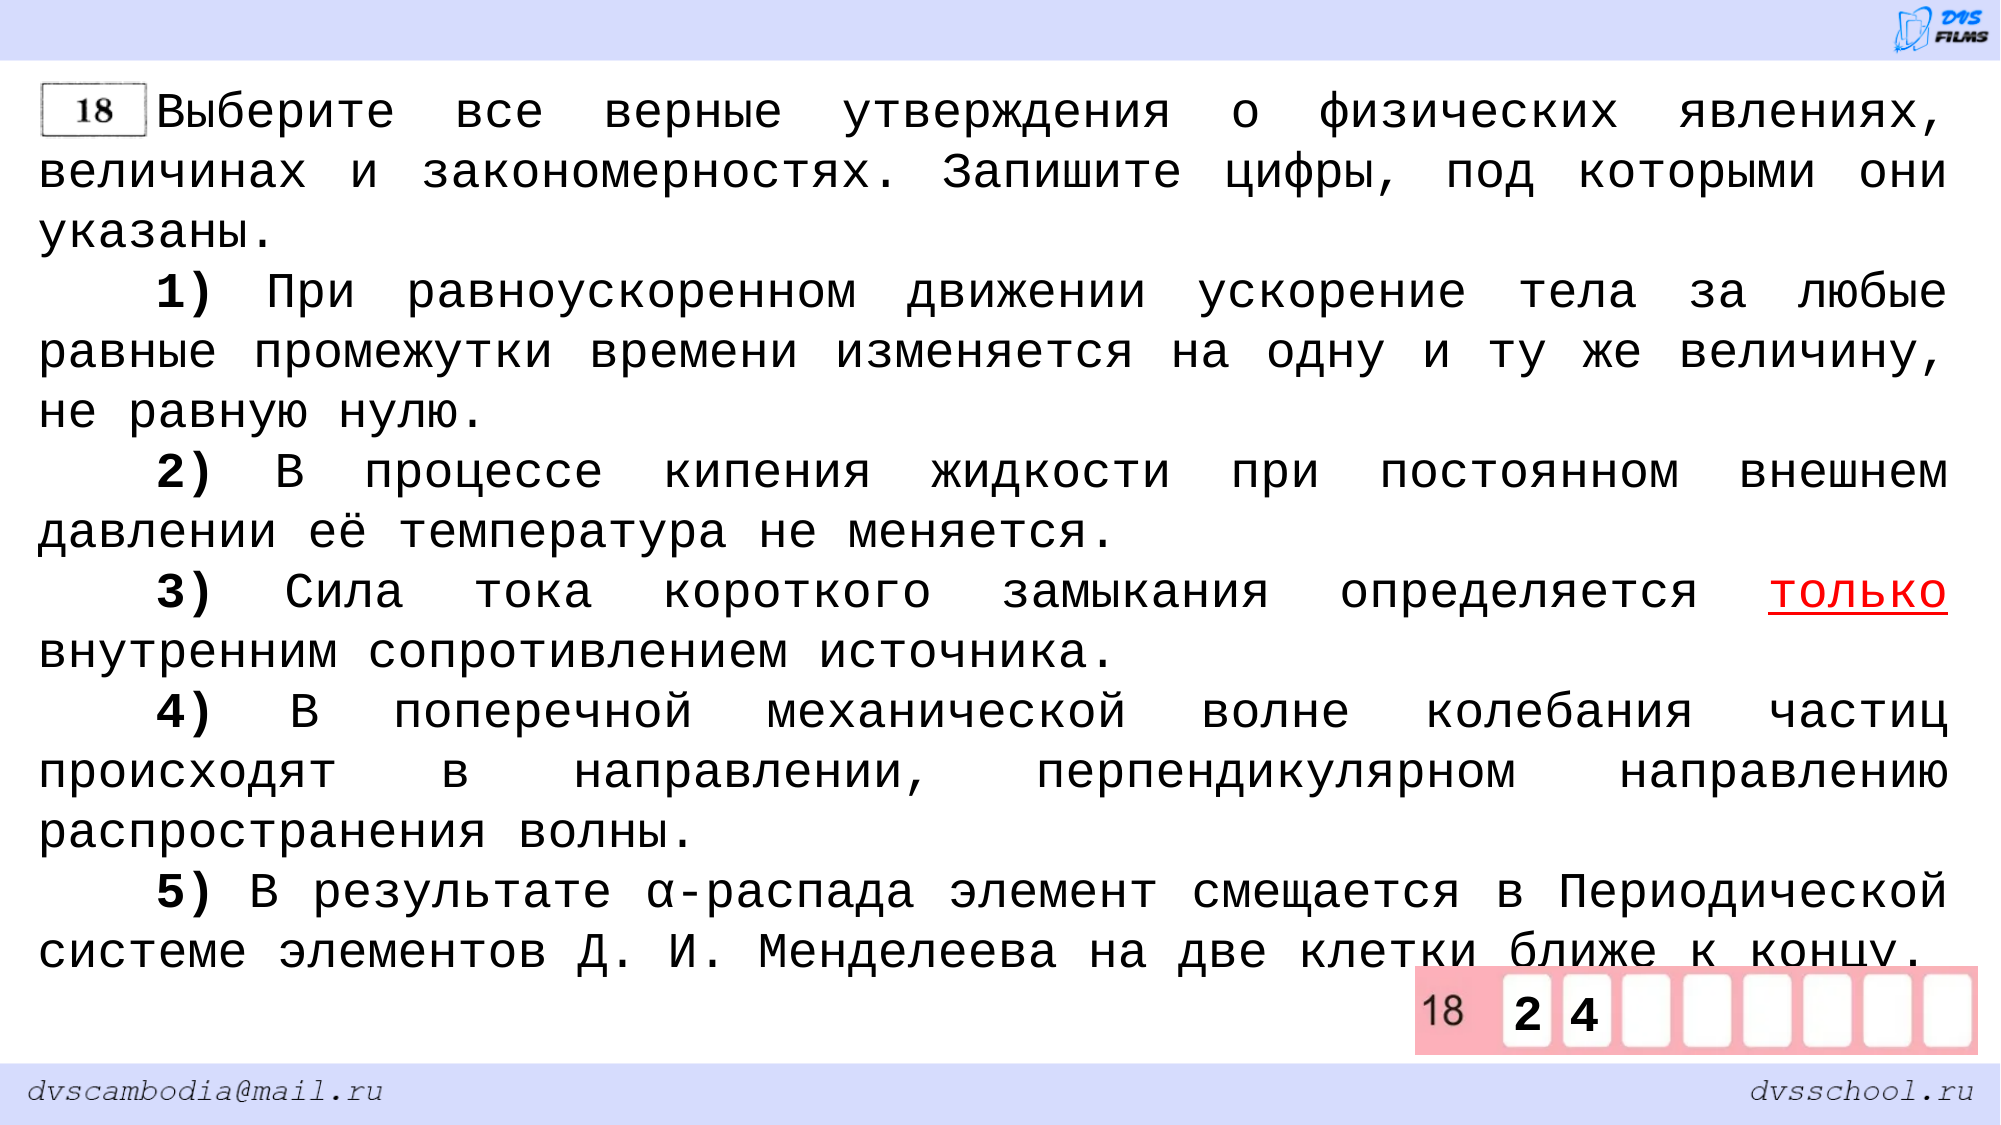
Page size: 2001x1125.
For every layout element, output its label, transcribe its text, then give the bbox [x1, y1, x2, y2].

text_box Выберите все верные утверждения о физических явлениях, величинах и закономерностях. Запишите цифры, под которыми они указаны. 1) При равноускоренном движении ускорение тела за любые равные промежутки времени изменяется на одну и ту же величину, не равную нулю. 2) В процессе кипения жидкости при постоянном внешнем давлении её температура не меняется. 3) Сила тока короткого замыкания определяется только внутренним сопротивлением источника. 4) В поперечной механической волне колебания частиц происходят в направлении, перпендикулярном направлению распространения волны. 5) В результате α-распада элемент смещается в Периодической системе элементов Д. И. Менделеева на две клетки ближе к концу. [22, 70, 1963, 985]
picture [0, 0, 2001, 1125]
